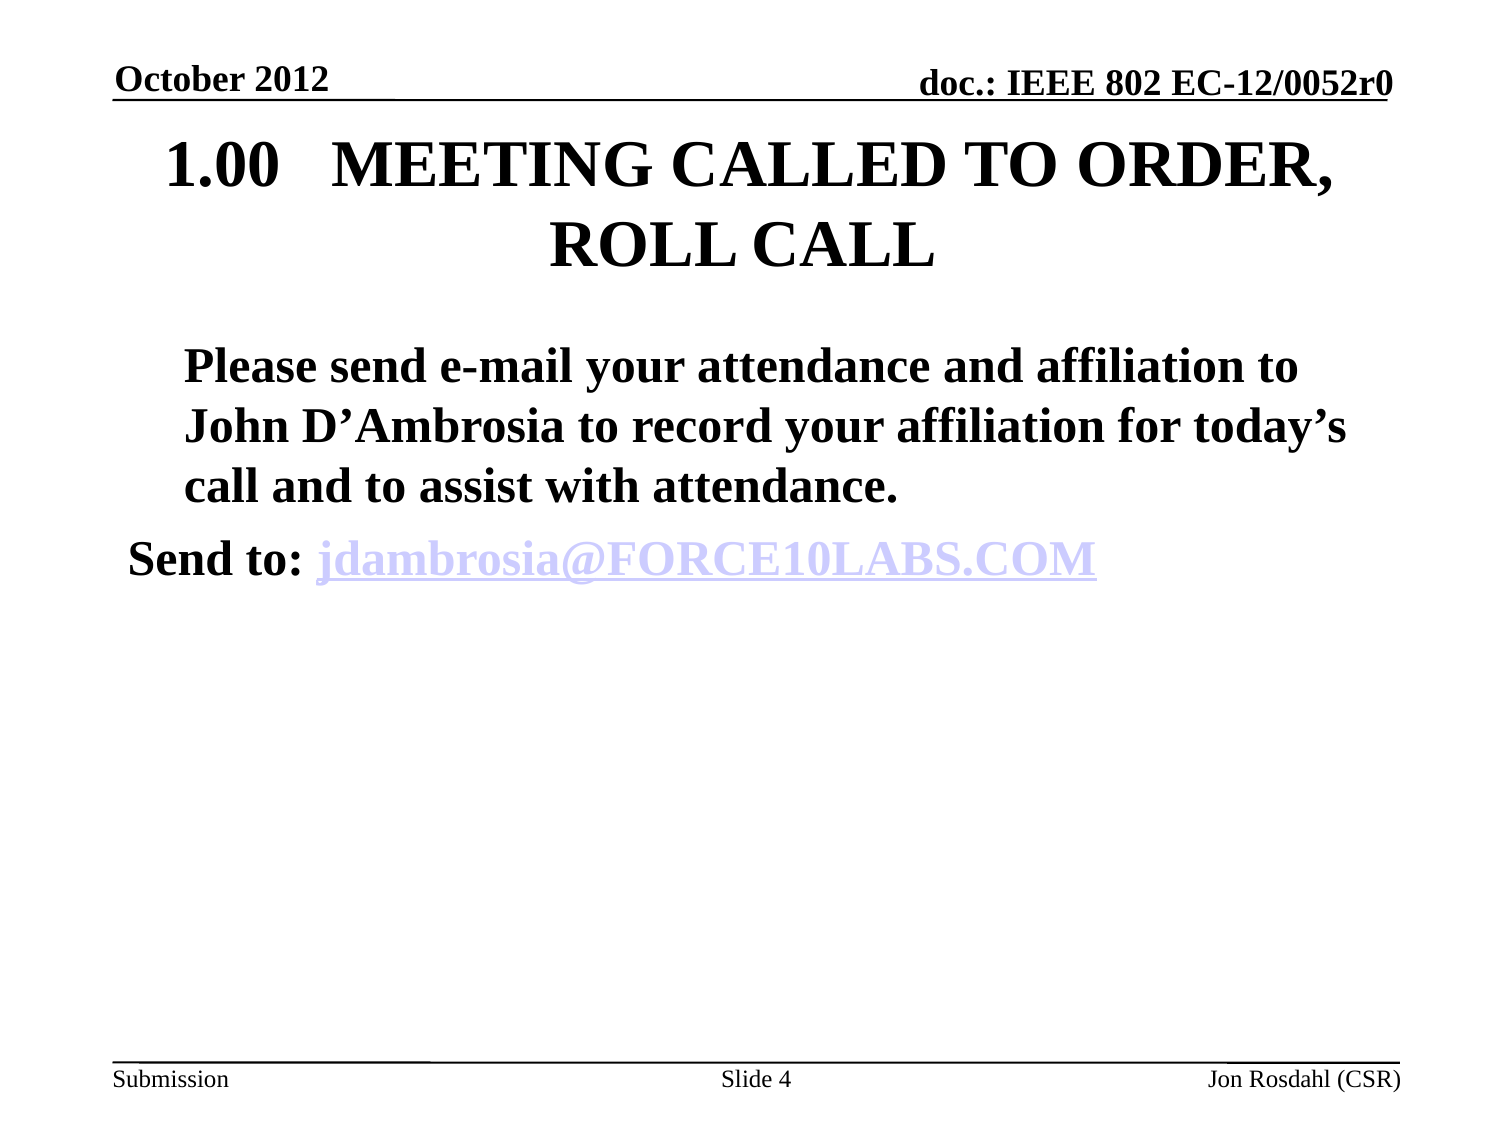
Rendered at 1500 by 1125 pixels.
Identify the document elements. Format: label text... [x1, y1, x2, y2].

title 1.00 MEETING CALLED TO ORDER, ROLL CALL [112, 112, 1388, 288]
footer Jon Rosdahl (CSR) [878, 1061, 1402, 1093]
list Please send e-mail your attendance and affiliation to John D’Ambrosia to record your affiliation for today’s call and to assist with attendance. Send to: jdambrosia@FORCE10LABS.COM [112, 324, 1388, 1000]
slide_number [114, 54, 423, 100]
slide_number Slide 4 [712, 1061, 800, 1123]
